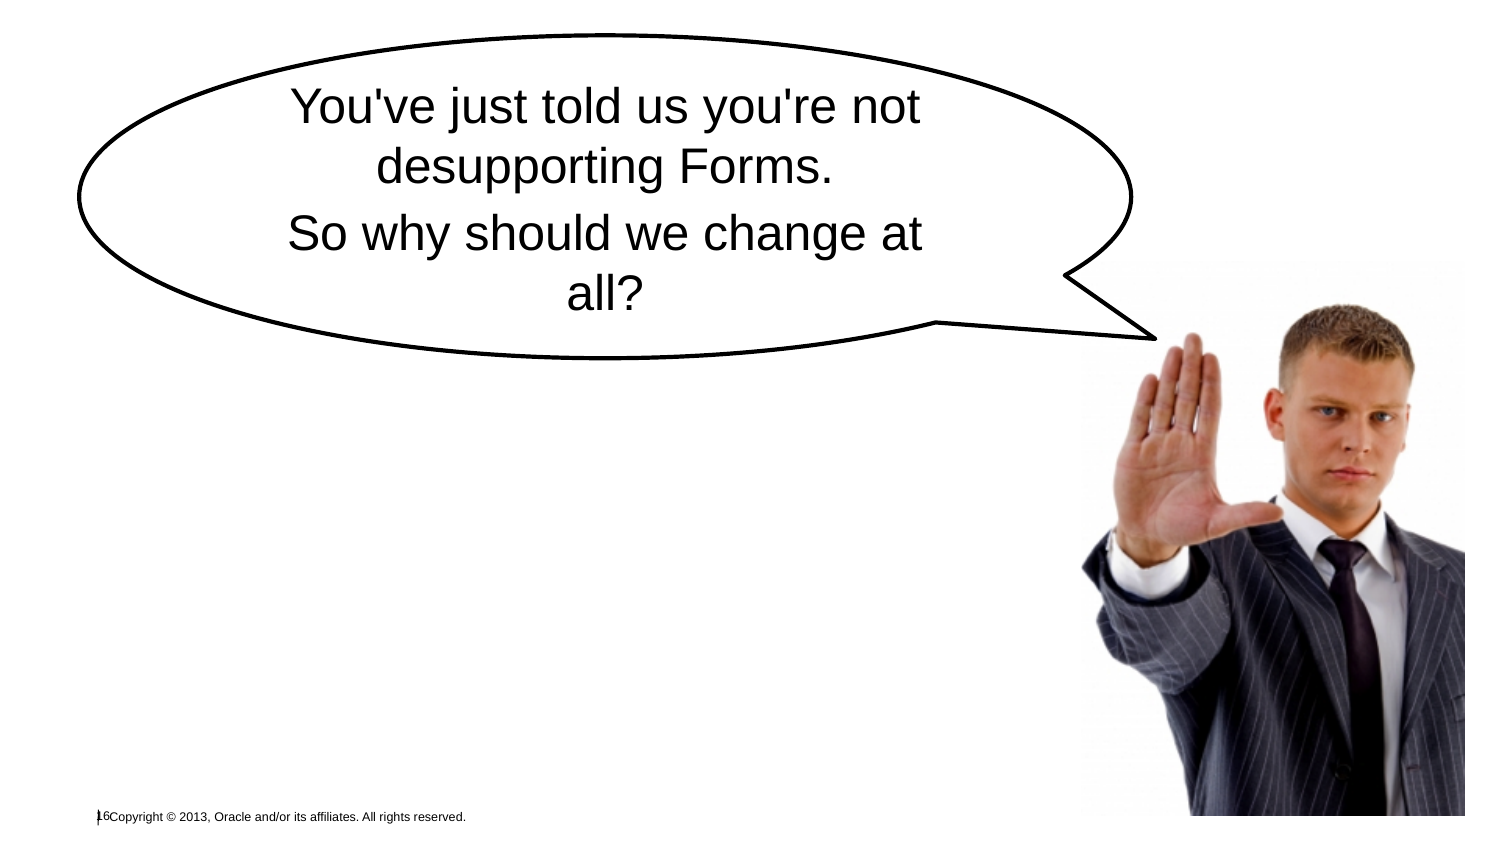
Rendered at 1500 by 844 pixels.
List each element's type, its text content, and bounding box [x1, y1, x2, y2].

picture [1080, 260, 1466, 816]
text_box You've just told us you're not desupporting Forms. So why should we change at all? [77, 33, 1134, 361]
